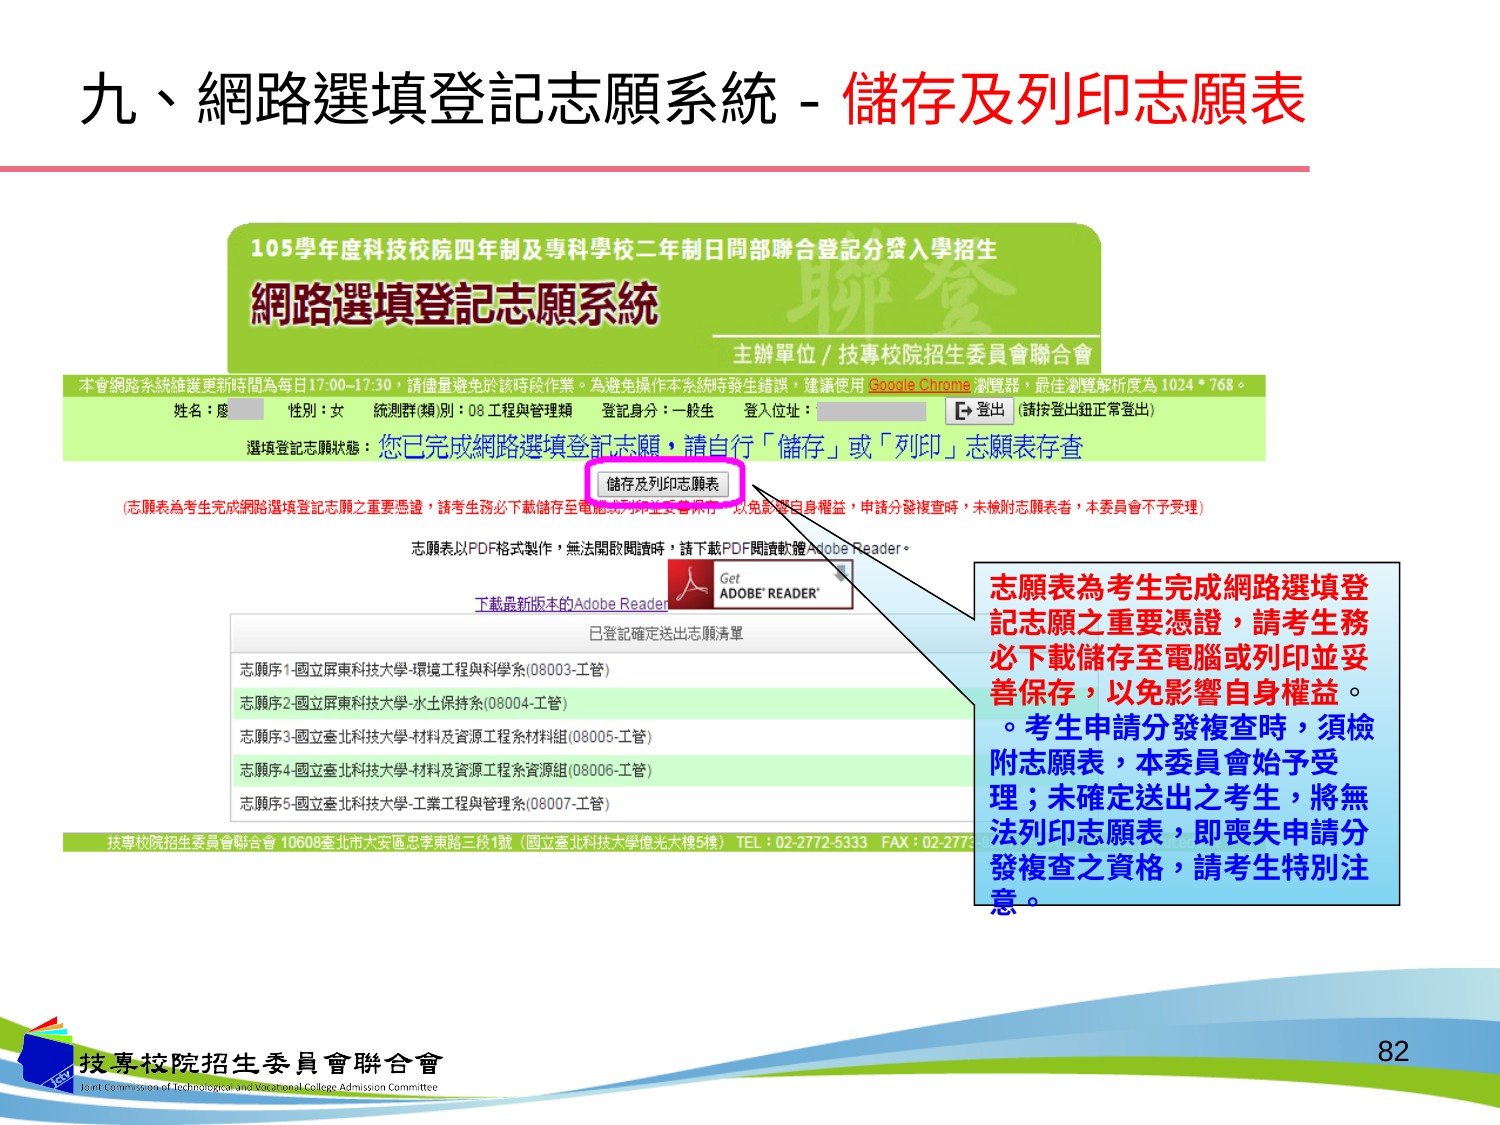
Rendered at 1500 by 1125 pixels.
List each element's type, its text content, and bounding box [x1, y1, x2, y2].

text_box 志願表為考生完成網路選填登記志願之重要憑證，請考生務必下載儲存至電腦或列印並妥善保存，以免影響自身權益。 。考生申請分發複查時，須檢附志願表，本委員會始予受理；未確定送出之考生，將無法列印志願表，即喪失申請分發複查之資格，請考生特別注意。 [974, 562, 1400, 906]
slide_number 82 [1074, 1024, 1426, 1103]
picture [21, 219, 1294, 870]
text_box 九、網路選填登記志願系統-儲存及列印志願表 [64, 54, 1415, 159]
picture [0, 968, 1500, 1125]
